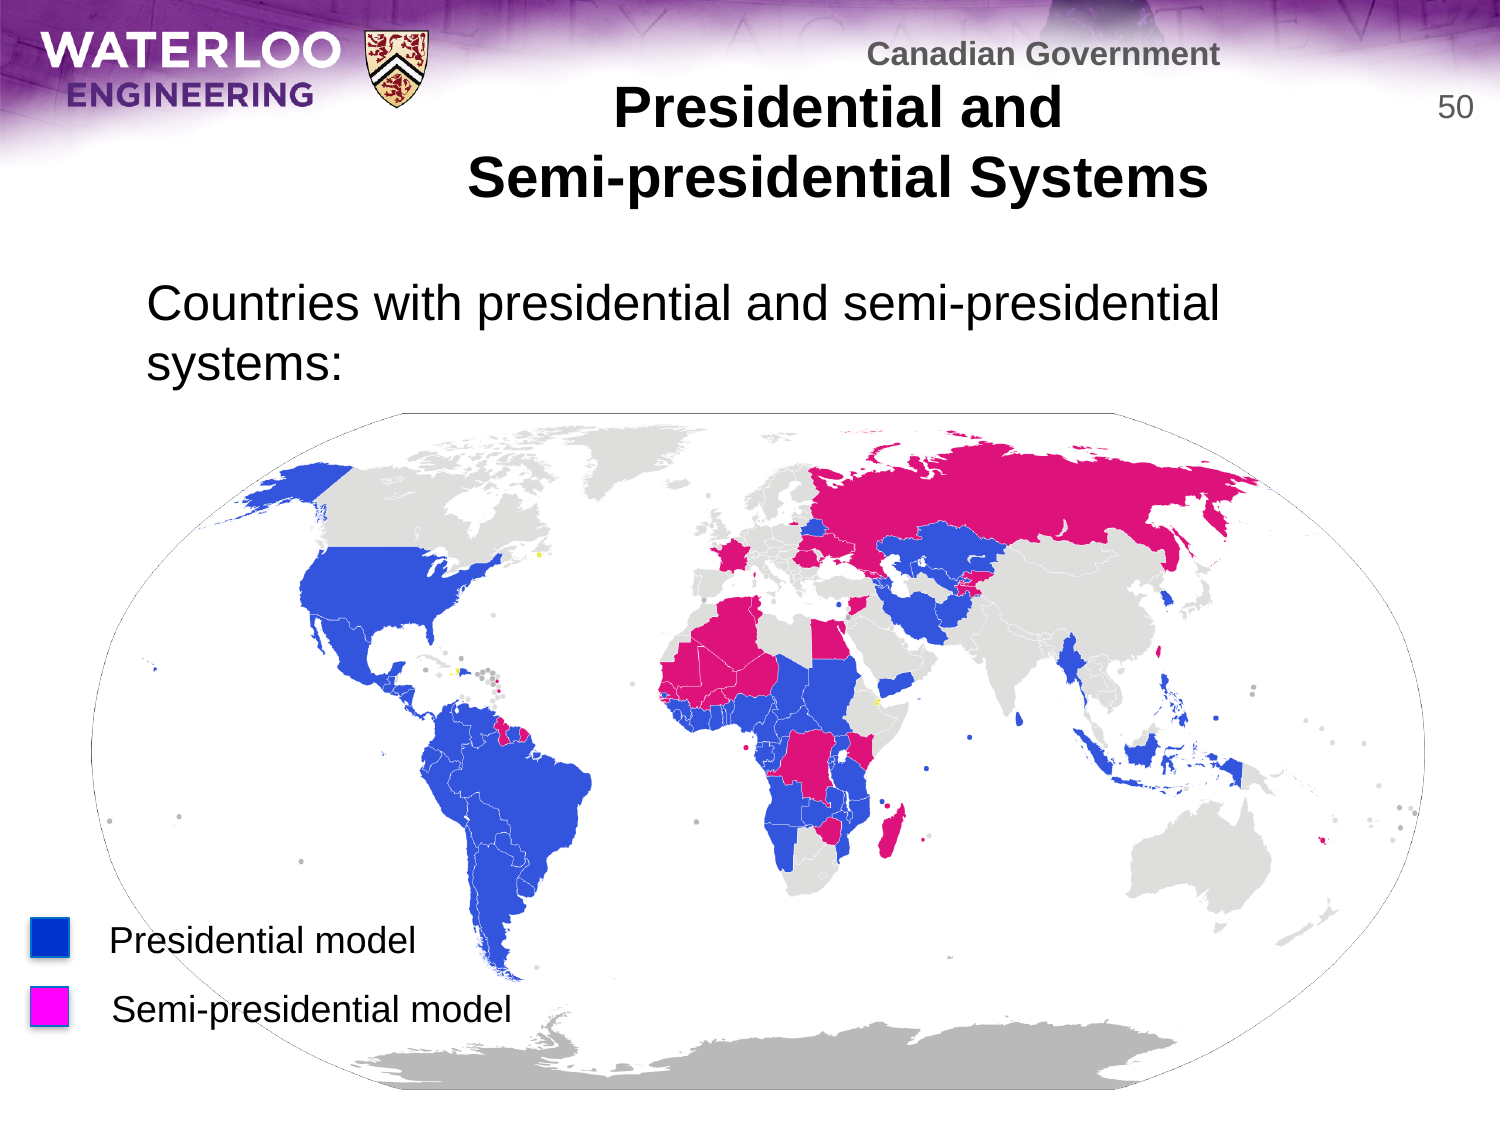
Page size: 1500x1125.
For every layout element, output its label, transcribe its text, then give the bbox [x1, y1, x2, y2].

list Countries with presidential and semi-presidential systems: [74, 262, 1426, 1020]
picture [0, 0, 1500, 1125]
title Presidential and Semi-presidential Systems [252, 44, 1426, 233]
text_box [30, 917, 70, 958]
footer Canadian Government [535, 24, 1236, 68]
slide_number 50 [1360, 73, 1490, 134]
text_box [30, 986, 69, 1027]
